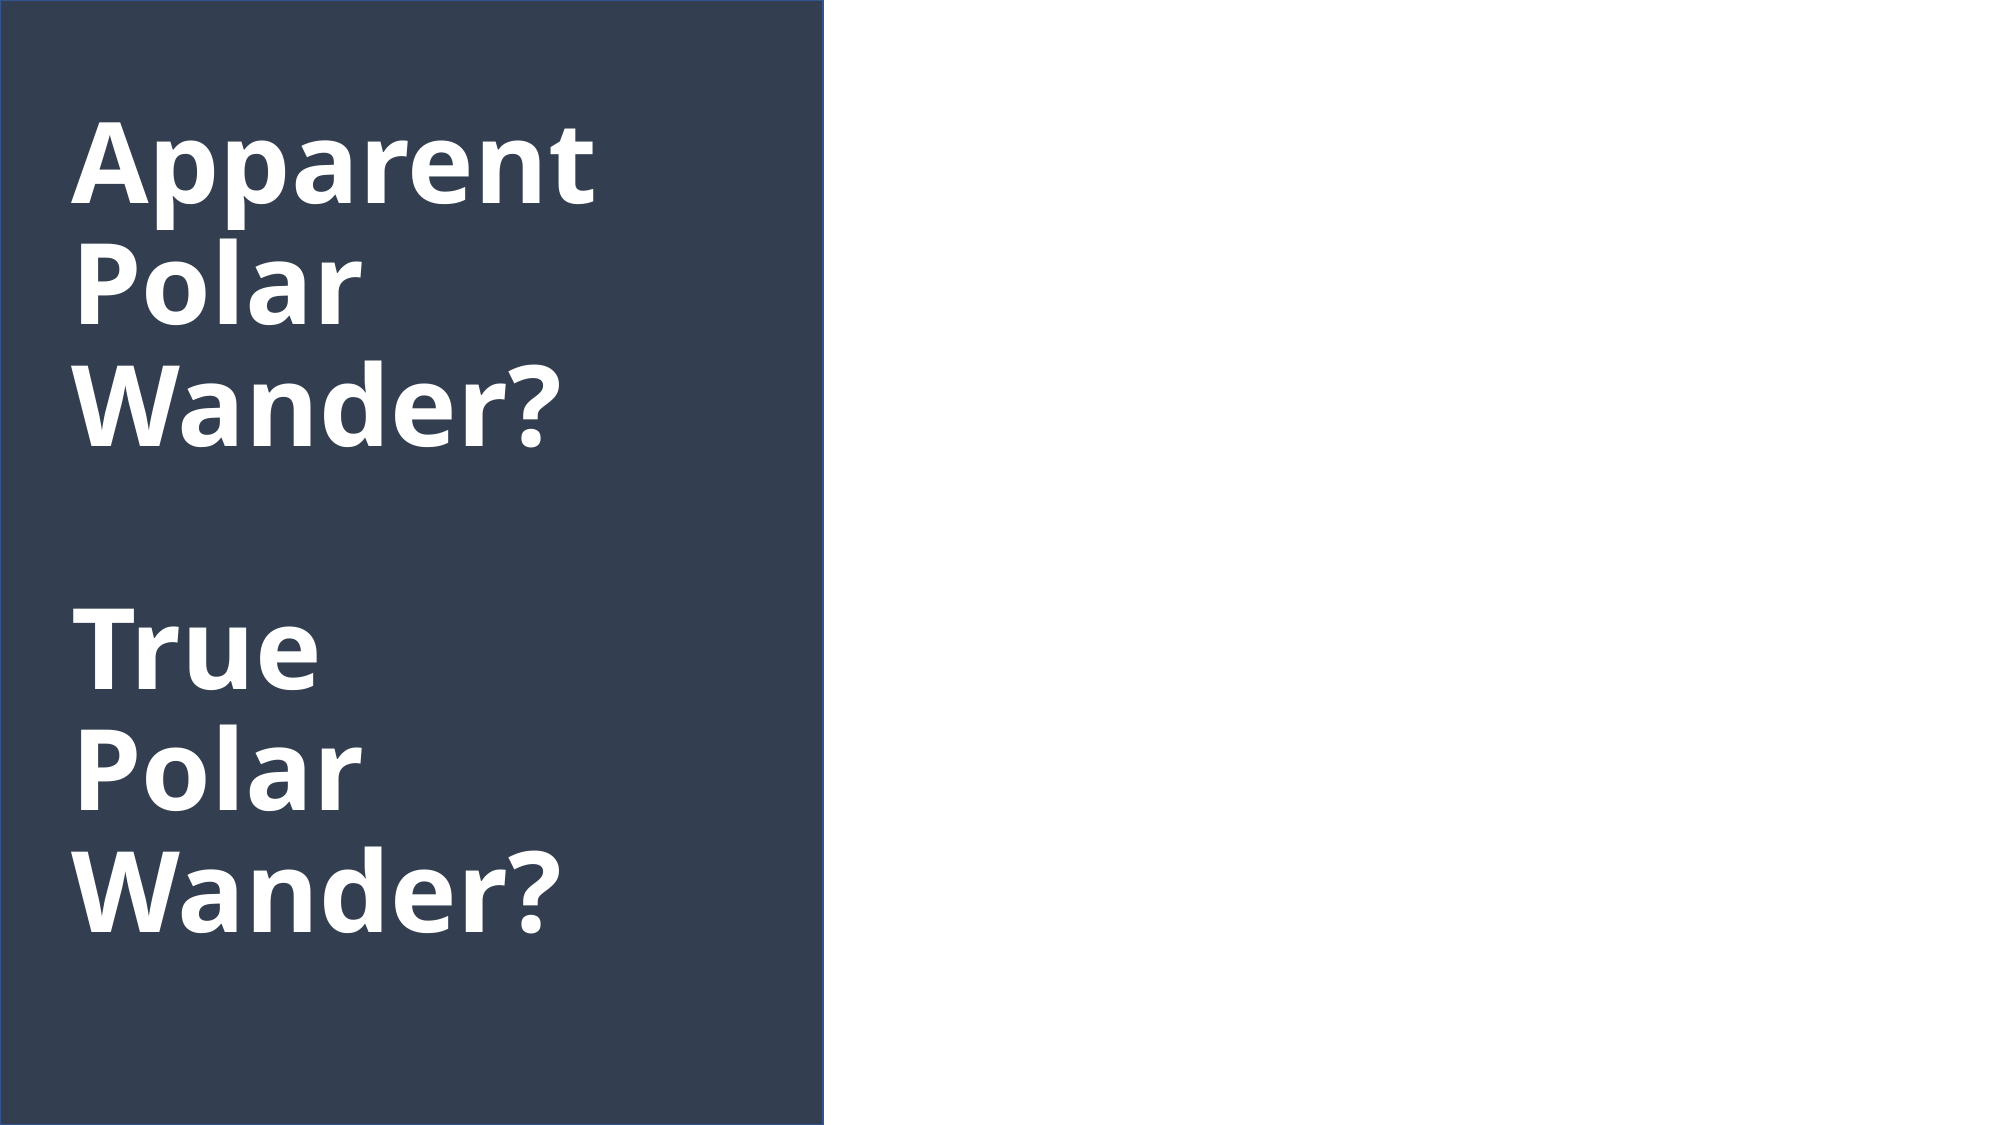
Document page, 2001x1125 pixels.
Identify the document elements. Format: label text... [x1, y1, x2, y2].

title Apparent Polar Wander? True Polar Wander? [55, 64, 767, 999]
text_box [0, 0, 824, 1125]
